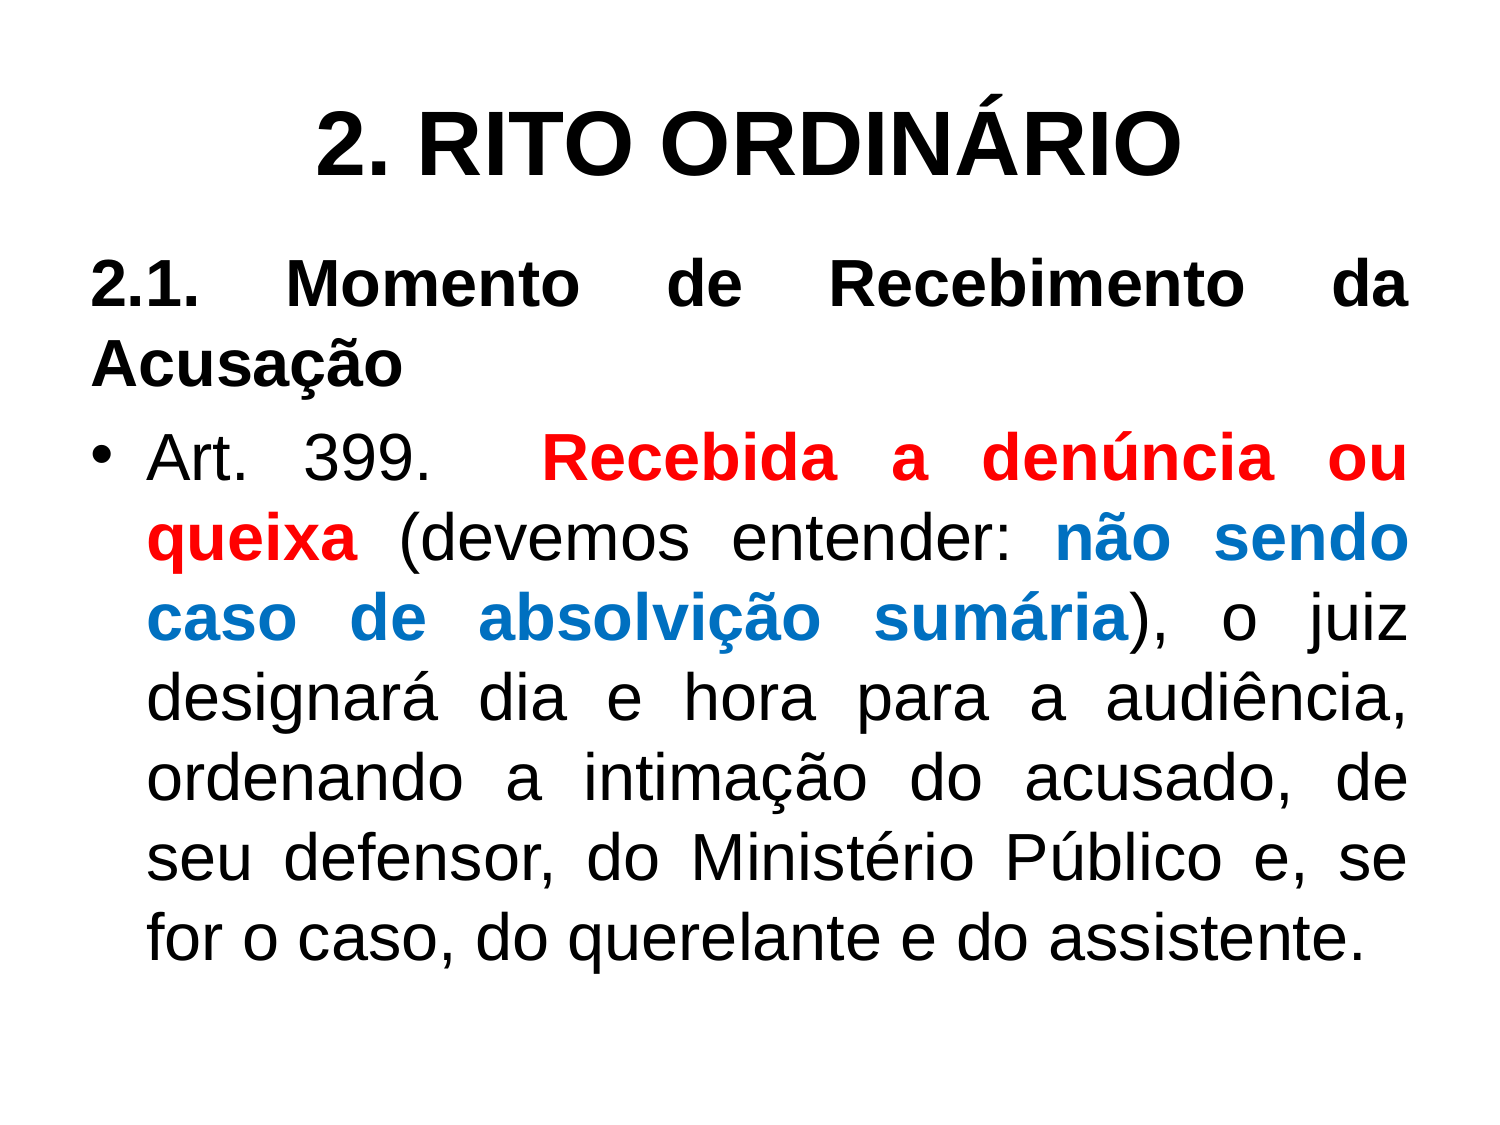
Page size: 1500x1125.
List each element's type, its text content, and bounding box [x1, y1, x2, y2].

title 2. RITO ORDINÁRIO [75, 45, 1425, 232]
list 2.1. Momento de Recebimento da Acusação Art. 399. Recebida a denúncia ou queixa (devemos entender: não sendo caso de absolvição sumária), o juiz designará dia e hora para a audiência, ordenando a intimação do acusado, de seu defensor, do Ministério Público e, se for o caso, do querelante e do assistente. [75, 232, 1425, 1083]
